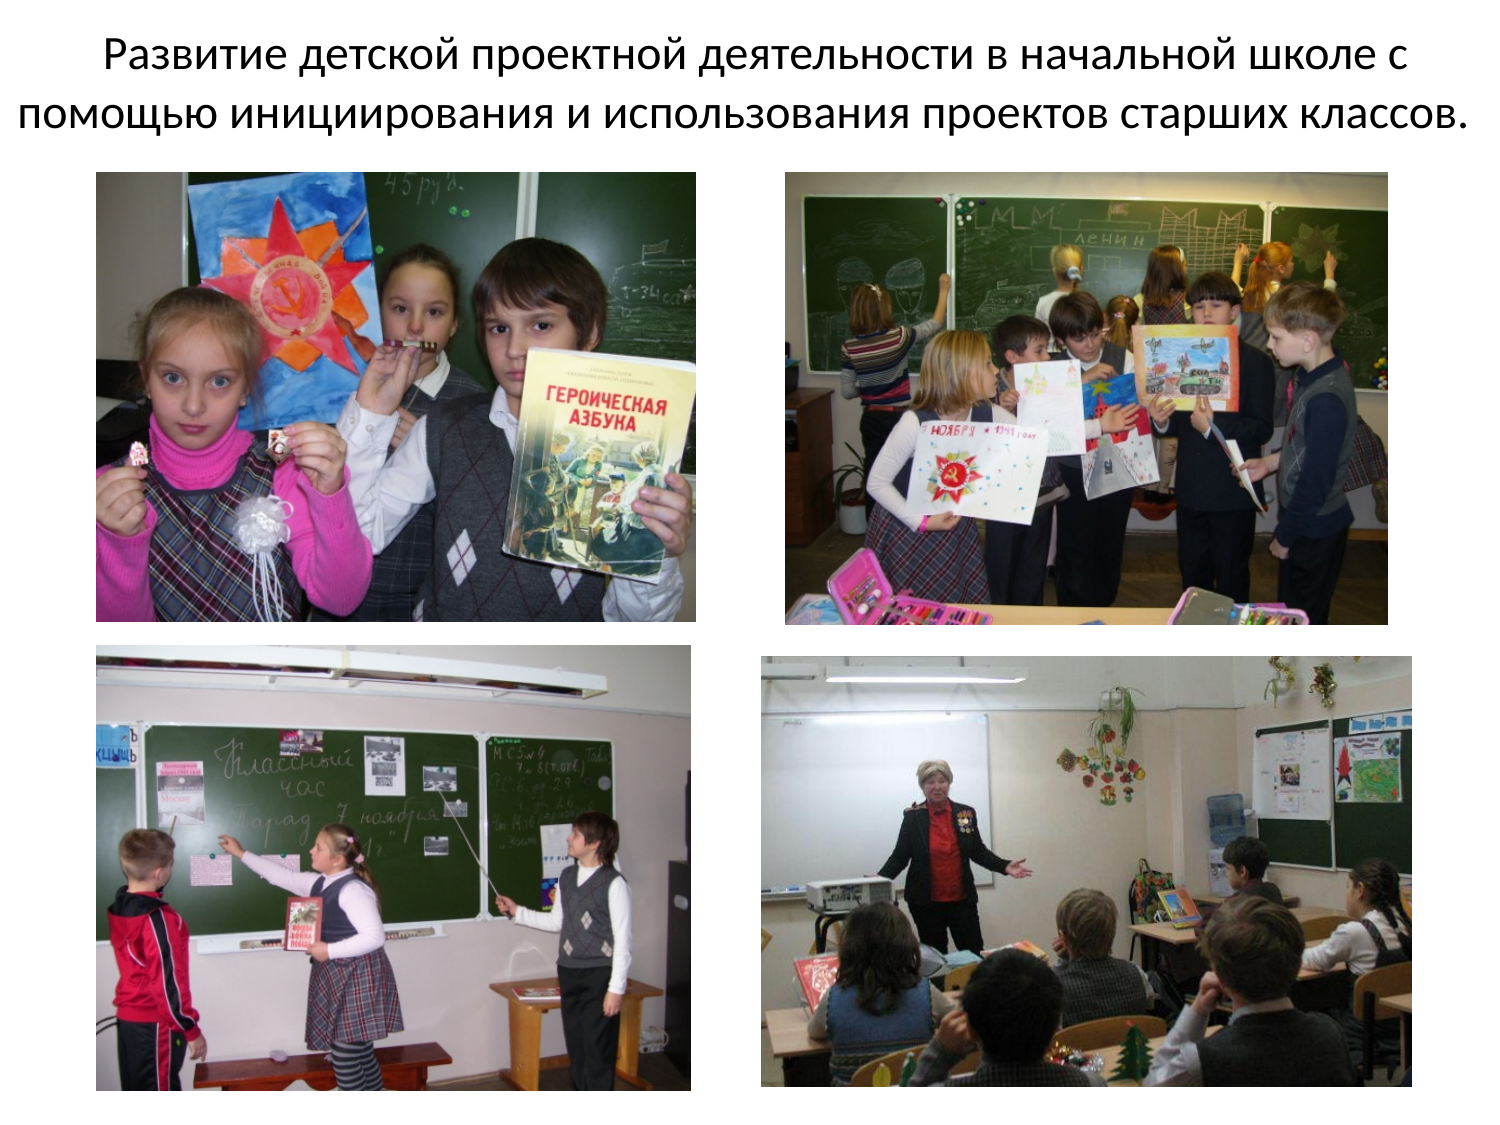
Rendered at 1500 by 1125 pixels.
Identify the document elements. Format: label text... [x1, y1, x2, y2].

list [761, 656, 1412, 1088]
picture [785, 172, 1389, 625]
picture [96, 645, 692, 1092]
picture [96, 172, 696, 622]
title Развитие детской проектной деятельности в начальной школе с помощью инициирования и использования проектов старших классов. [0, 0, 1500, 150]
